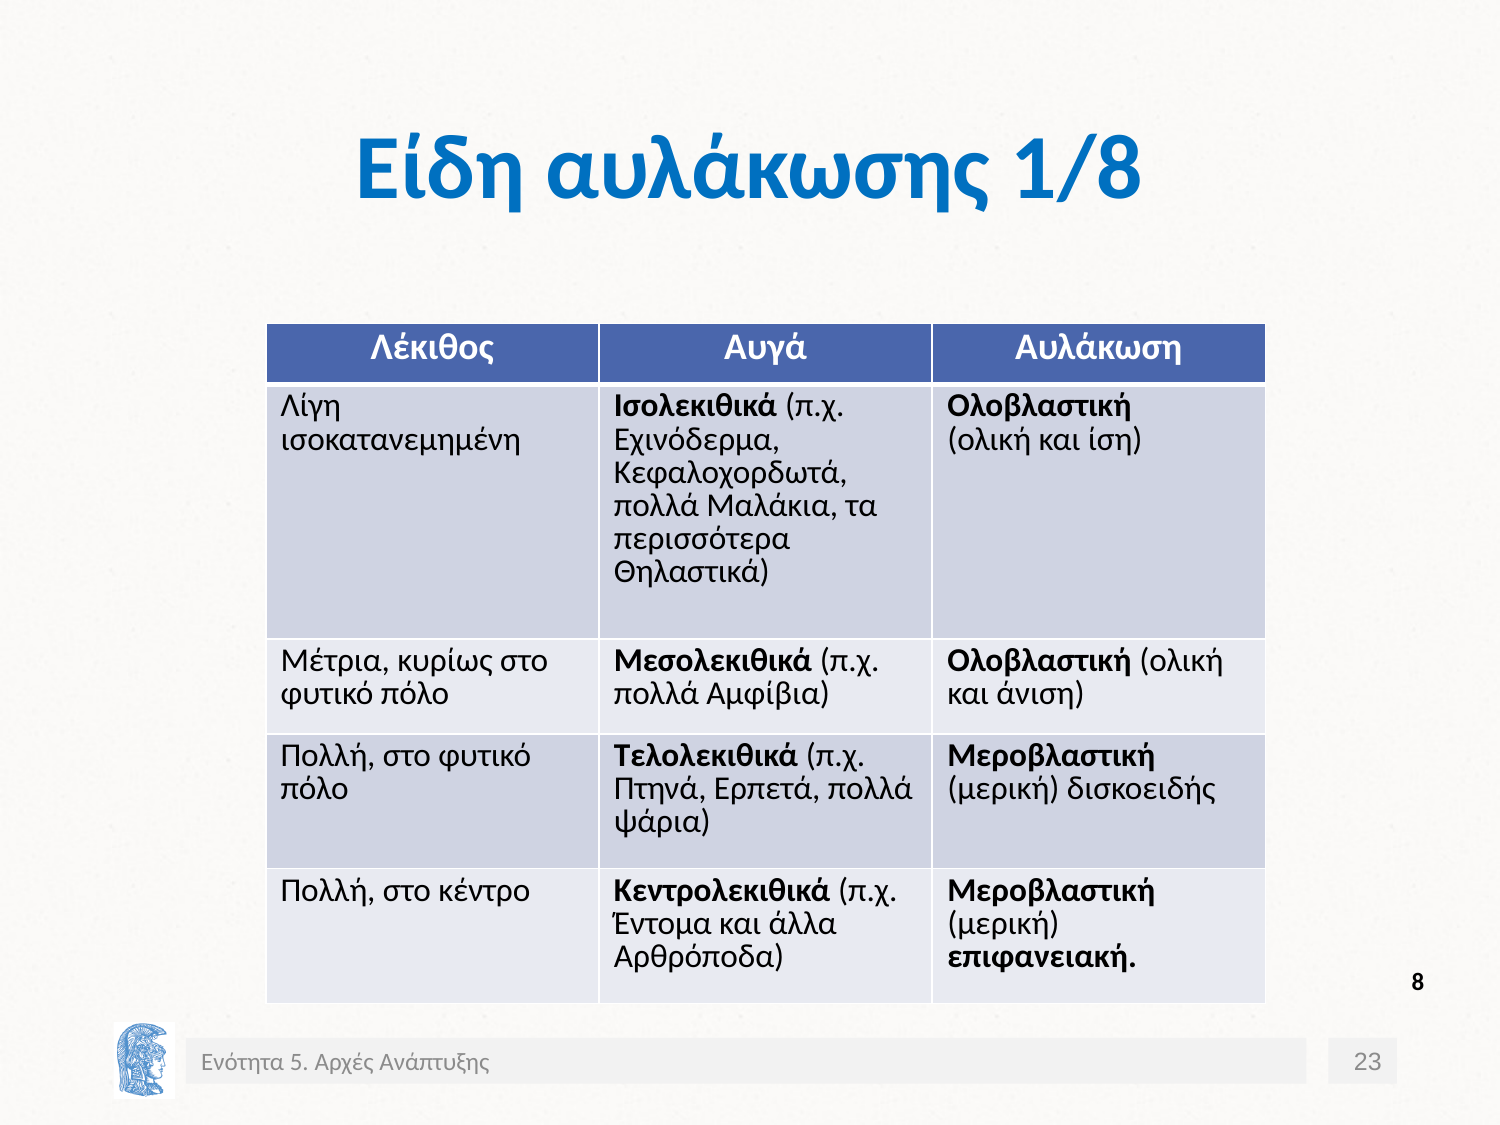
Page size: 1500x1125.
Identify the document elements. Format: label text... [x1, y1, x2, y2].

table_cell Πολλή, στο κέντρο [267, 869, 598, 1003]
text_box 8 [1396, 958, 1441, 1003]
table_cell Κεντρολεκιθικά (π.χ. Έντομα και άλλα Αρθρόποδα) [600, 869, 931, 1003]
table_cell Τελολεκιθικά (π.χ. Πτηνά, Ερπετά, πολλά ψάρια) [600, 735, 931, 868]
table_cell Ολοβλαστική (ολική και ίση) [933, 387, 1265, 638]
table_cell Μεροβλαστική (μερική) επιφανειακή. [933, 869, 1265, 1003]
table_cell Ισολεκιθικά (π.χ. Εχινόδερμα, Κεφαλοχορδωτά, πολλά Μαλάκια, τα περισσότερα Θηλαστικά) [600, 387, 931, 638]
table_header Αυγά [600, 324, 931, 382]
footer Ενότητα 5. Αρχές Ανάπτυξης [185, 1037, 1307, 1084]
table_cell Ολοβλαστική (ολική και άνιση) [933, 640, 1265, 733]
table_cell Μεσολεκιθικά (π.χ. πολλά Αμφίβια) [600, 640, 931, 733]
title Είδη αυλάκωσης 1/8 [103, 59, 1397, 278]
slide_number 23 [1328, 1037, 1397, 1084]
table_header Αυλάκωση [933, 324, 1265, 382]
table_header Λέκιθος [267, 324, 598, 382]
table_cell Μέτρια, κυρίως στο φυτικό πόλο [267, 640, 598, 733]
table_cell Λίγη ισοκατανεμημένη [267, 387, 598, 638]
picture [0, 0, 1500, 1125]
table_cell Πολλή, στο φυτικό πόλο [267, 735, 598, 868]
table_cell Μεροβλαστική (μερική) δισκοειδής [933, 735, 1265, 868]
